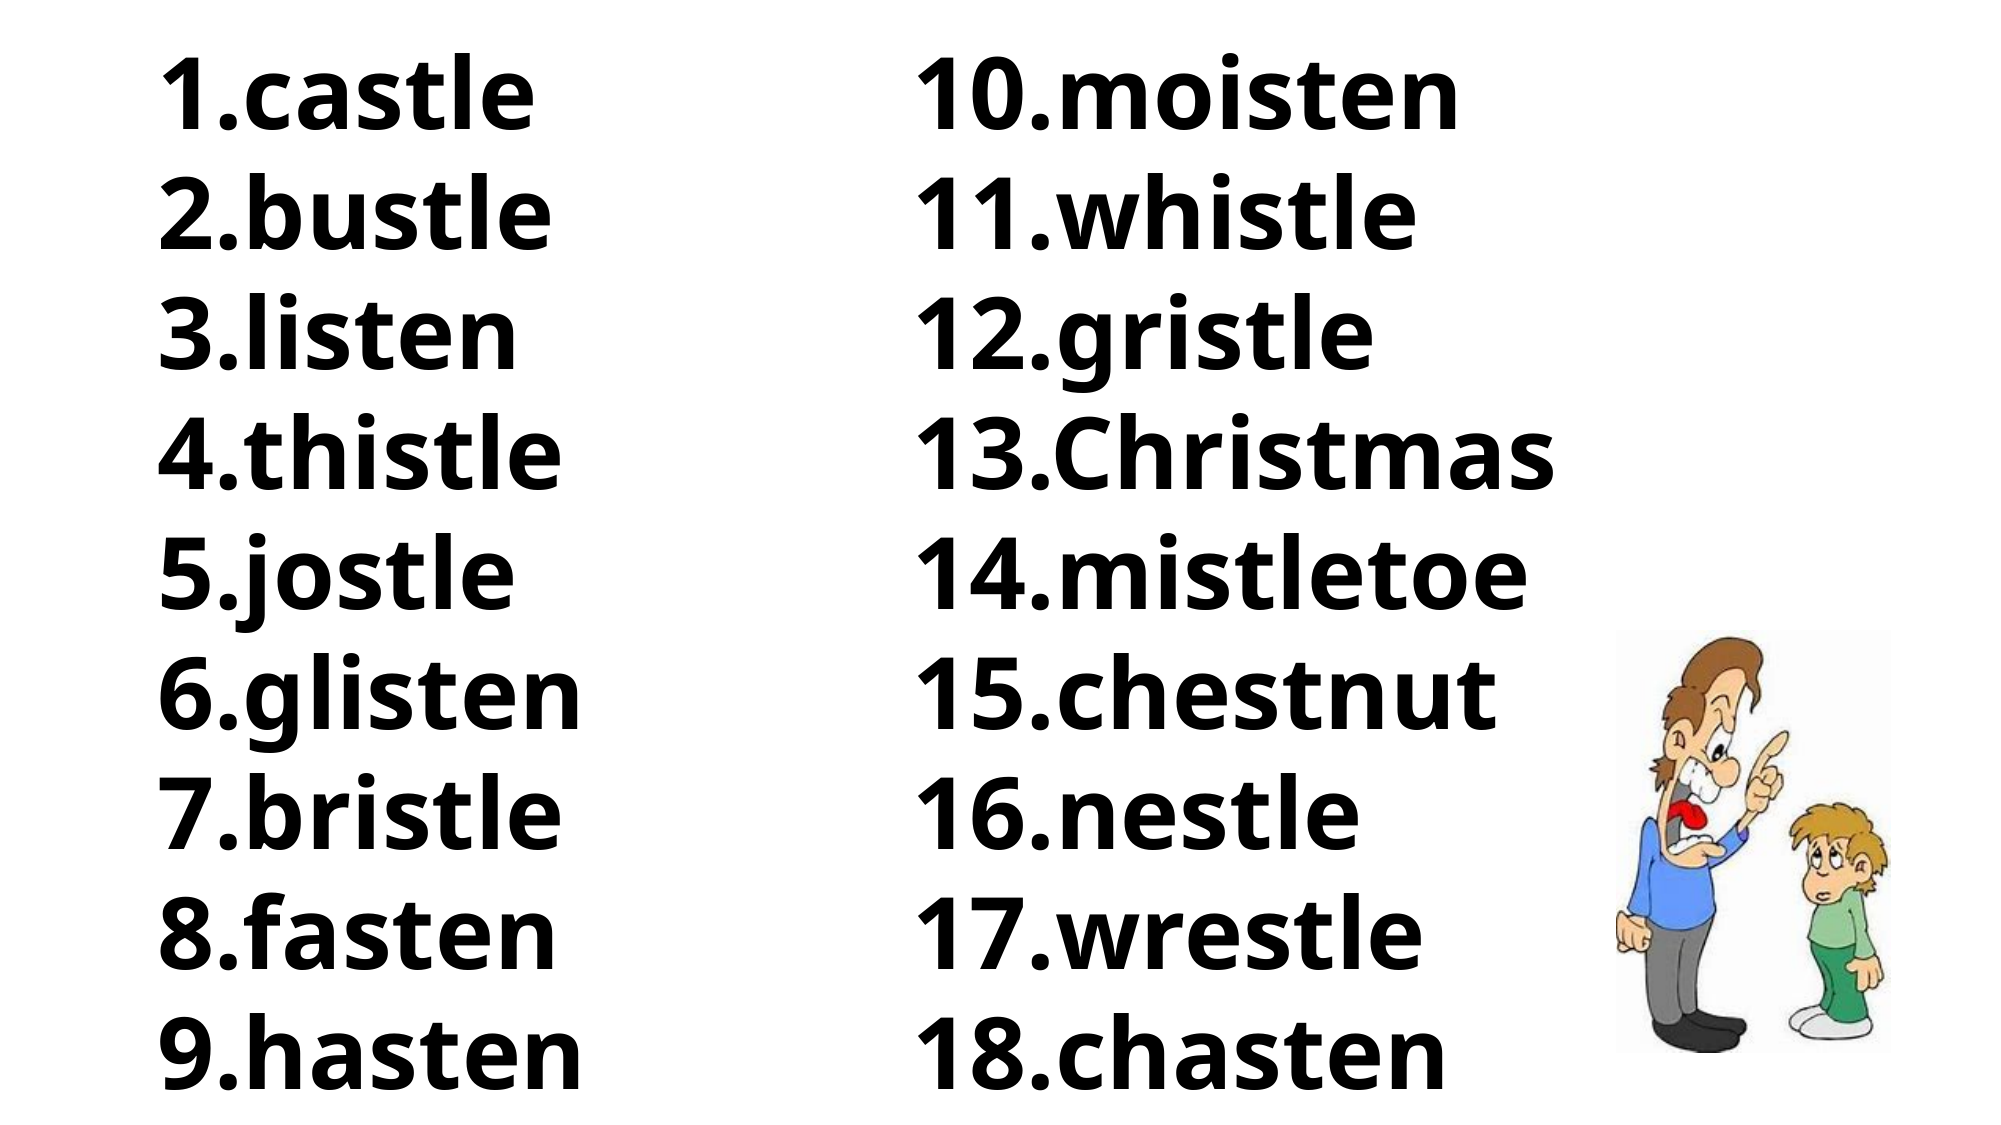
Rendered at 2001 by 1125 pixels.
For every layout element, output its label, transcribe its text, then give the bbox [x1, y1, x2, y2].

picture [1616, 630, 1891, 1053]
text_box 10.moisten 11.whistle 12.gristle 13.Christmas 14.mistletoe 15.chestnut 16.nestle 17.wrestle 18.chasten [897, 22, 1960, 1125]
text_box castle bustle listen thistle jostle glisten 7.bristle 8.fasten 9.hasten [142, 22, 868, 1125]
